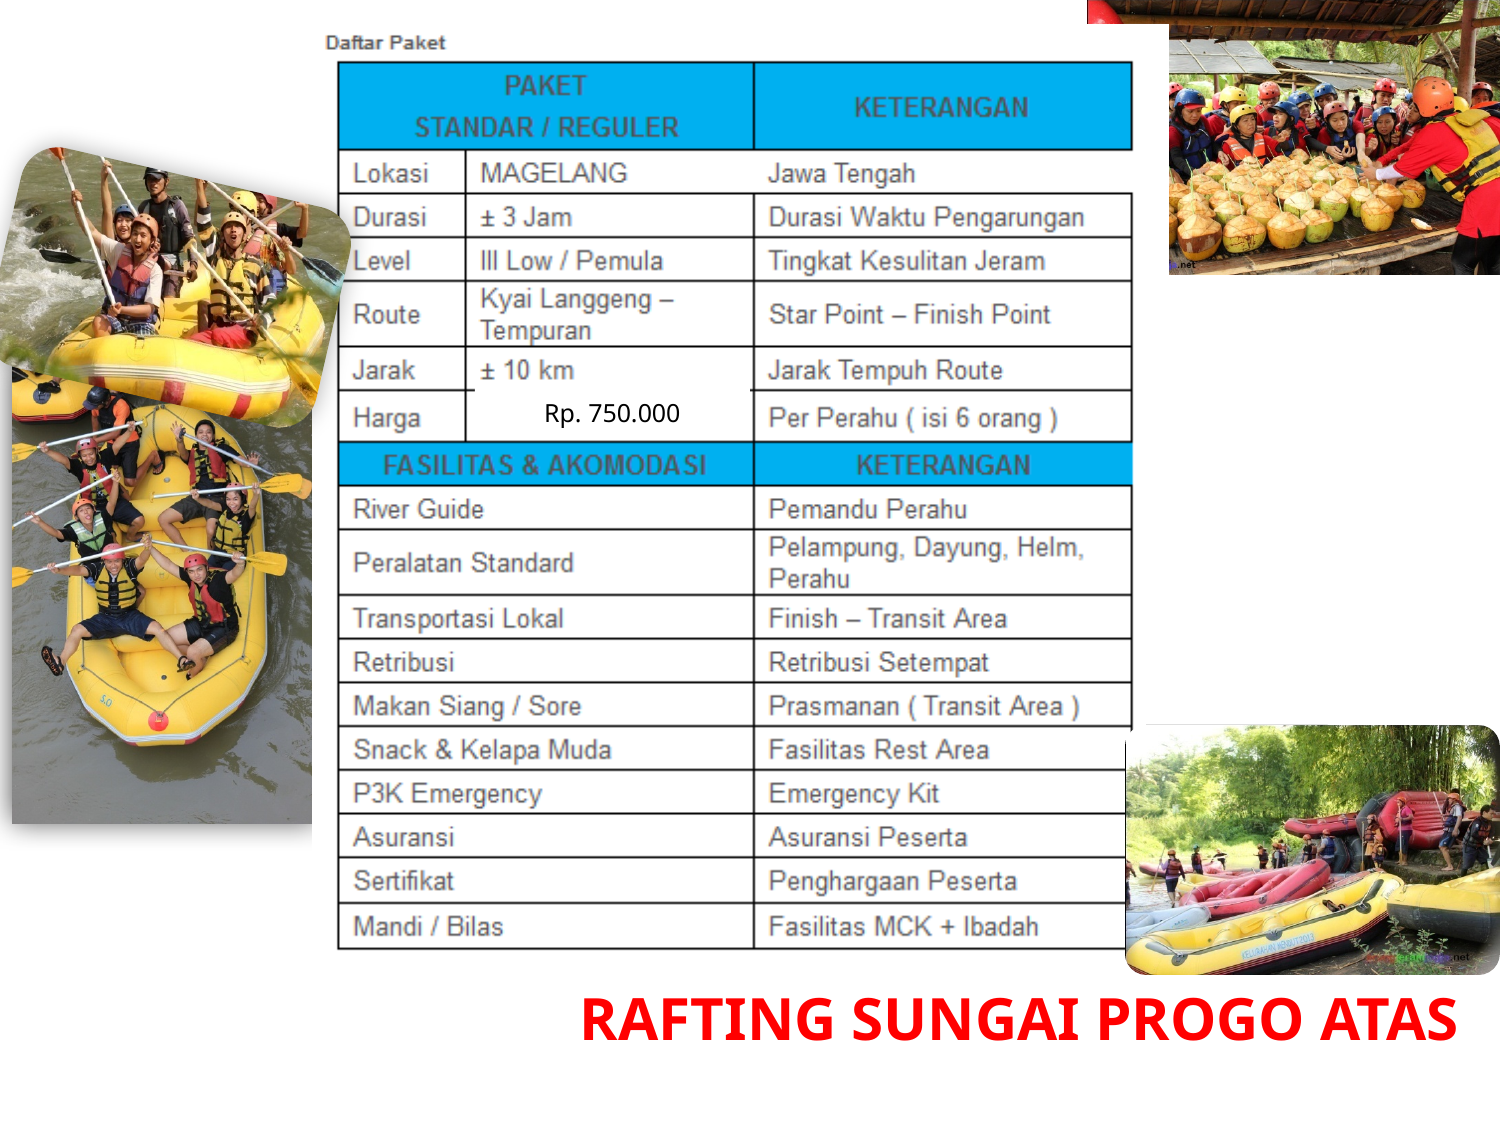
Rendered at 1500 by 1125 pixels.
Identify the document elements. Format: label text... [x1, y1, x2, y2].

picture [1087, 0, 1500, 276]
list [312, 24, 1169, 981]
picture [1124, 724, 1500, 976]
text_box RAFTING SUNGAI PROGO ATAS [565, 984, 1474, 1060]
picture [0, 147, 338, 824]
